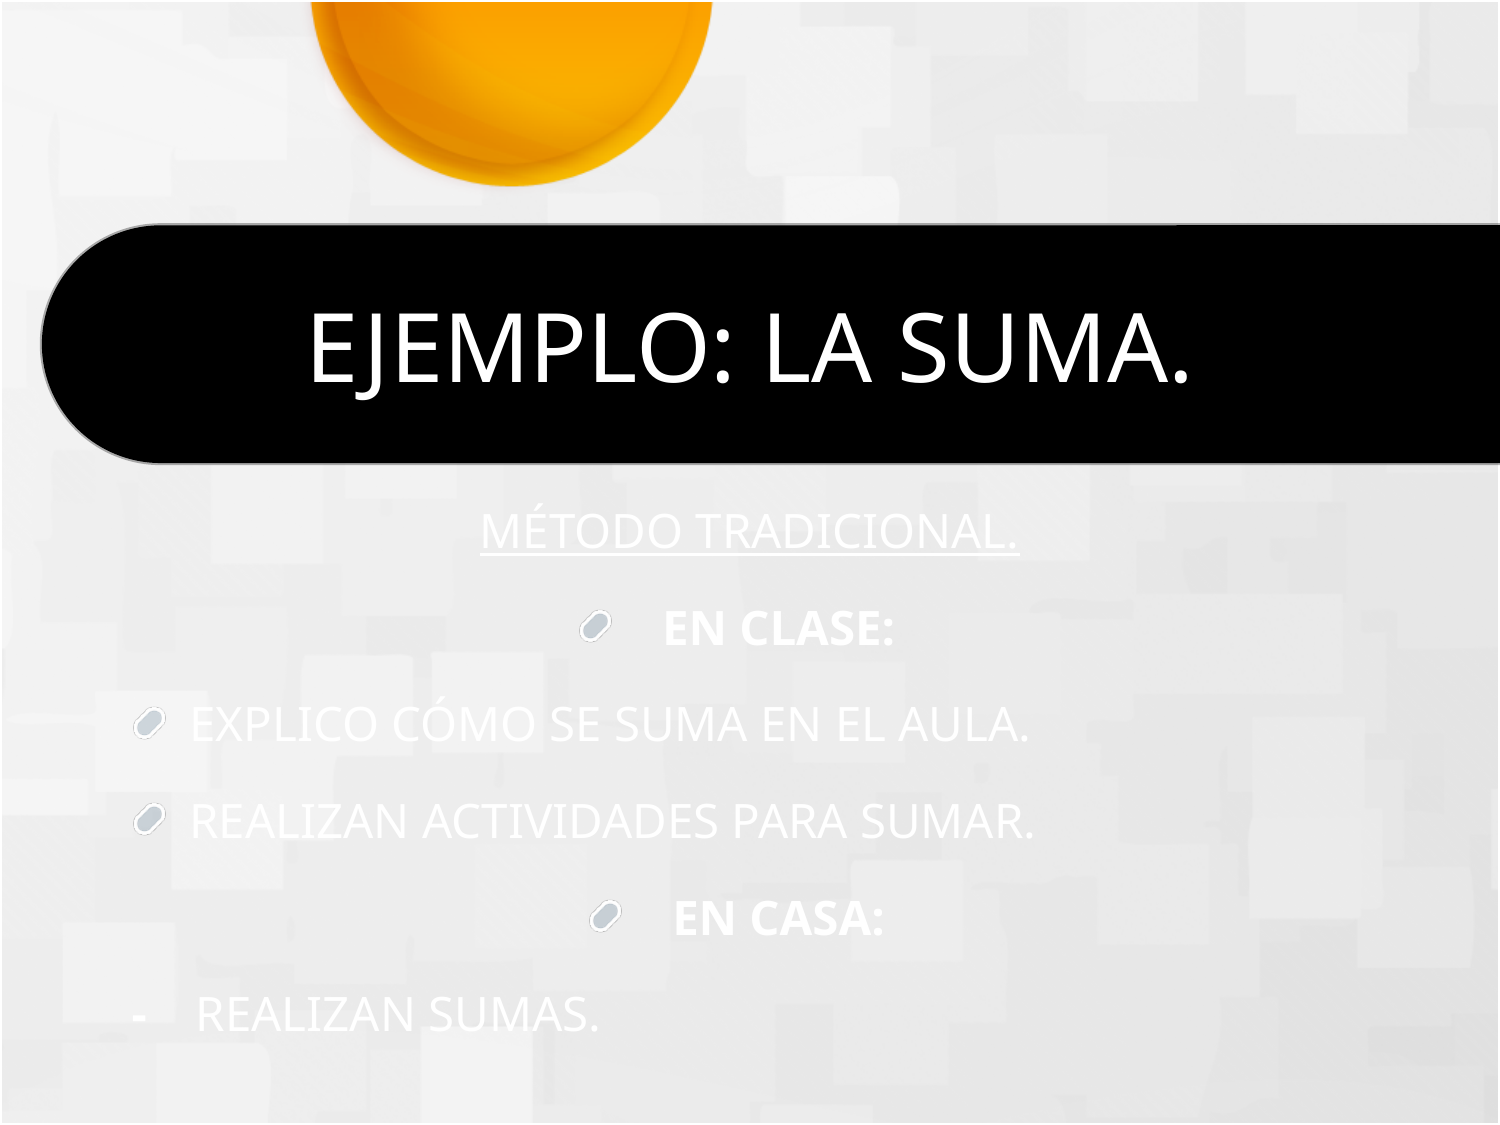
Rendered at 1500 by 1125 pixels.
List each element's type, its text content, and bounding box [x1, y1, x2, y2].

text_box MÉTODO TRADICIONAL. EN CLASE: EXPLICO CÓMO SE SUMA EN EL AULA. REALIZAN ACTIVIDADES PARA SUMAR. EN CASA: - REALIZAN SUMAS. [116, 494, 1383, 1050]
text_box EJEMPLO: LA SUMA. [116, 224, 1383, 463]
picture [2, 2, 1498, 1123]
